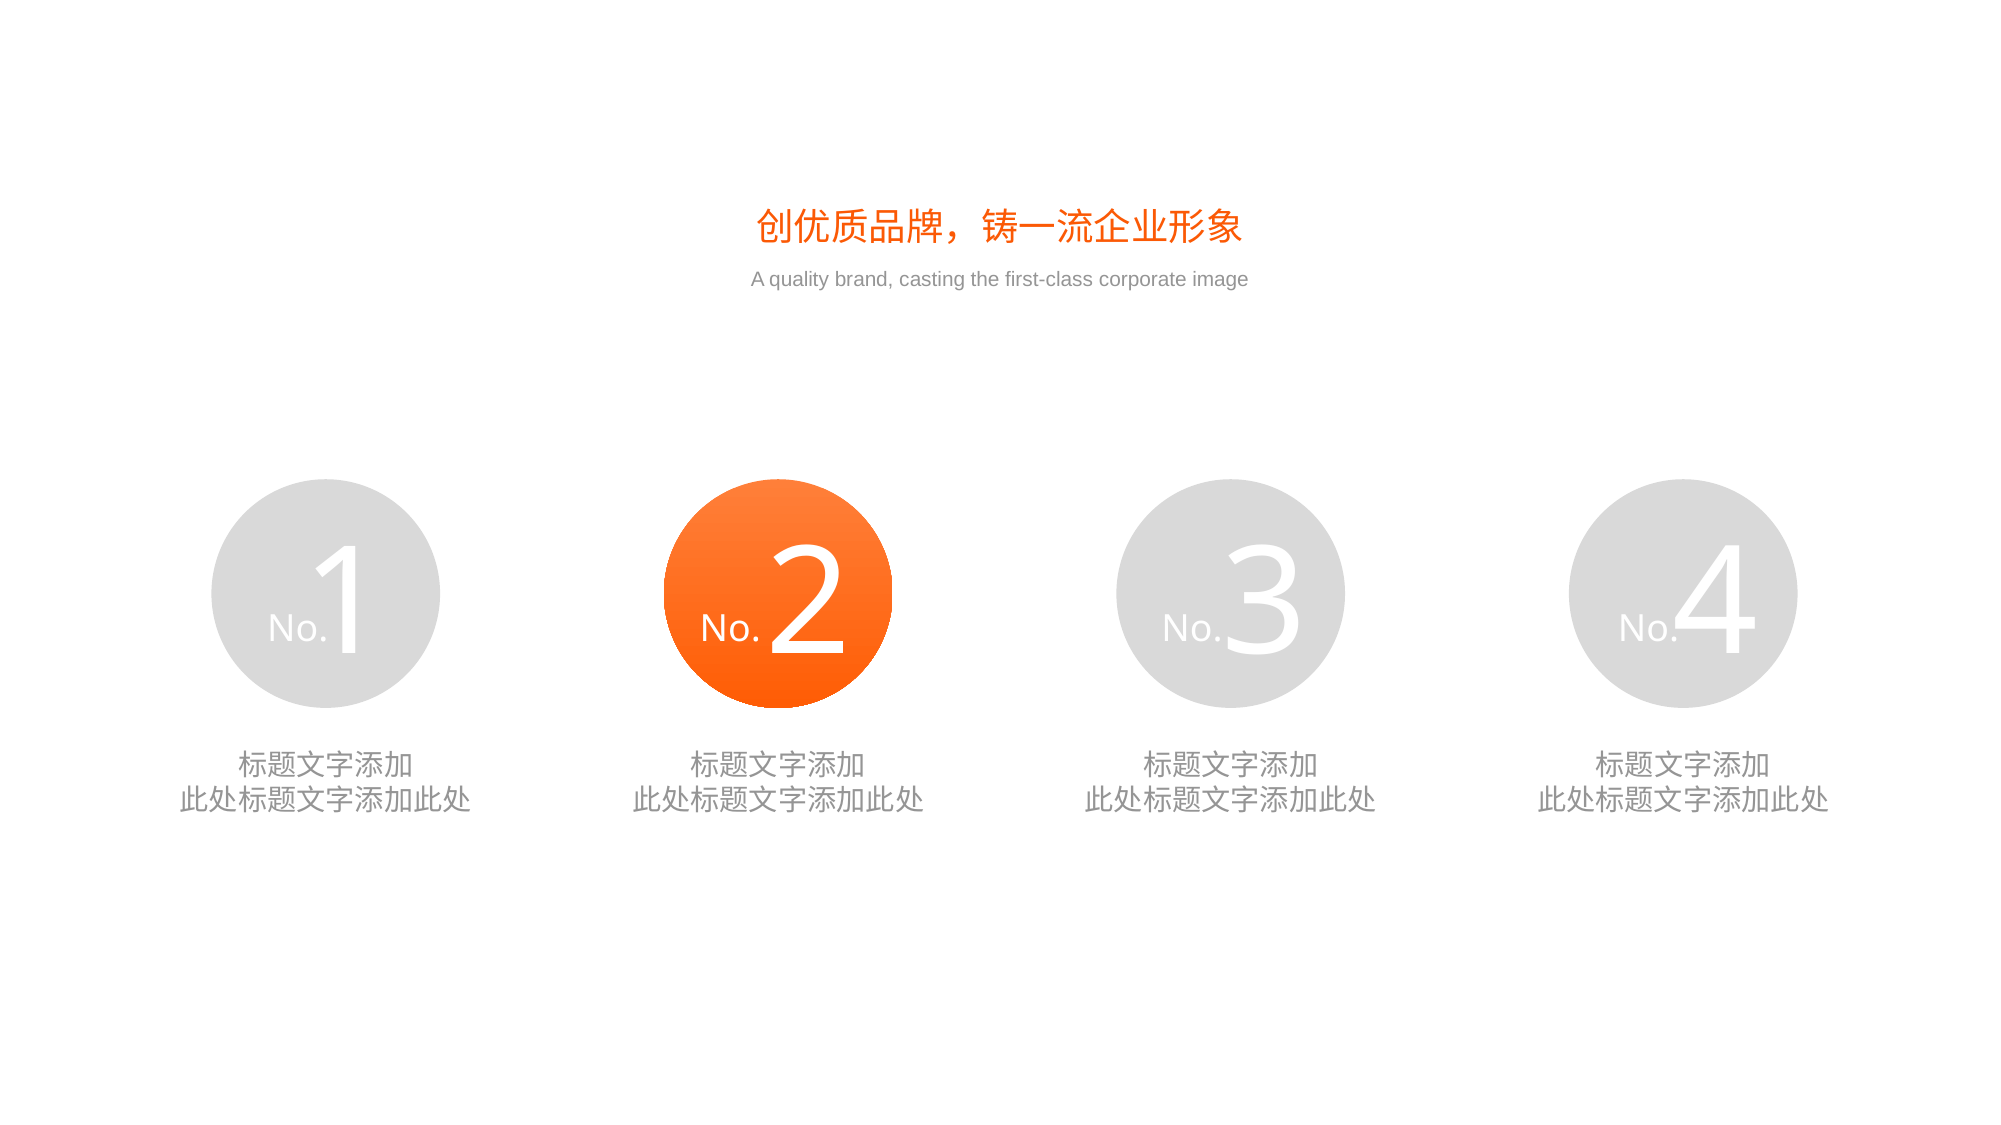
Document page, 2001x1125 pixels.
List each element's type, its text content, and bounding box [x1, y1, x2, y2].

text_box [164, 479, 487, 826]
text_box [1069, 479, 1392, 826]
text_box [617, 479, 940, 826]
text_box 创优质品牌，铸一流企业形象 [718, 195, 1282, 256]
text_box A quality brand, casting the first-class corporate image [711, 258, 1289, 299]
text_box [1522, 479, 1845, 826]
